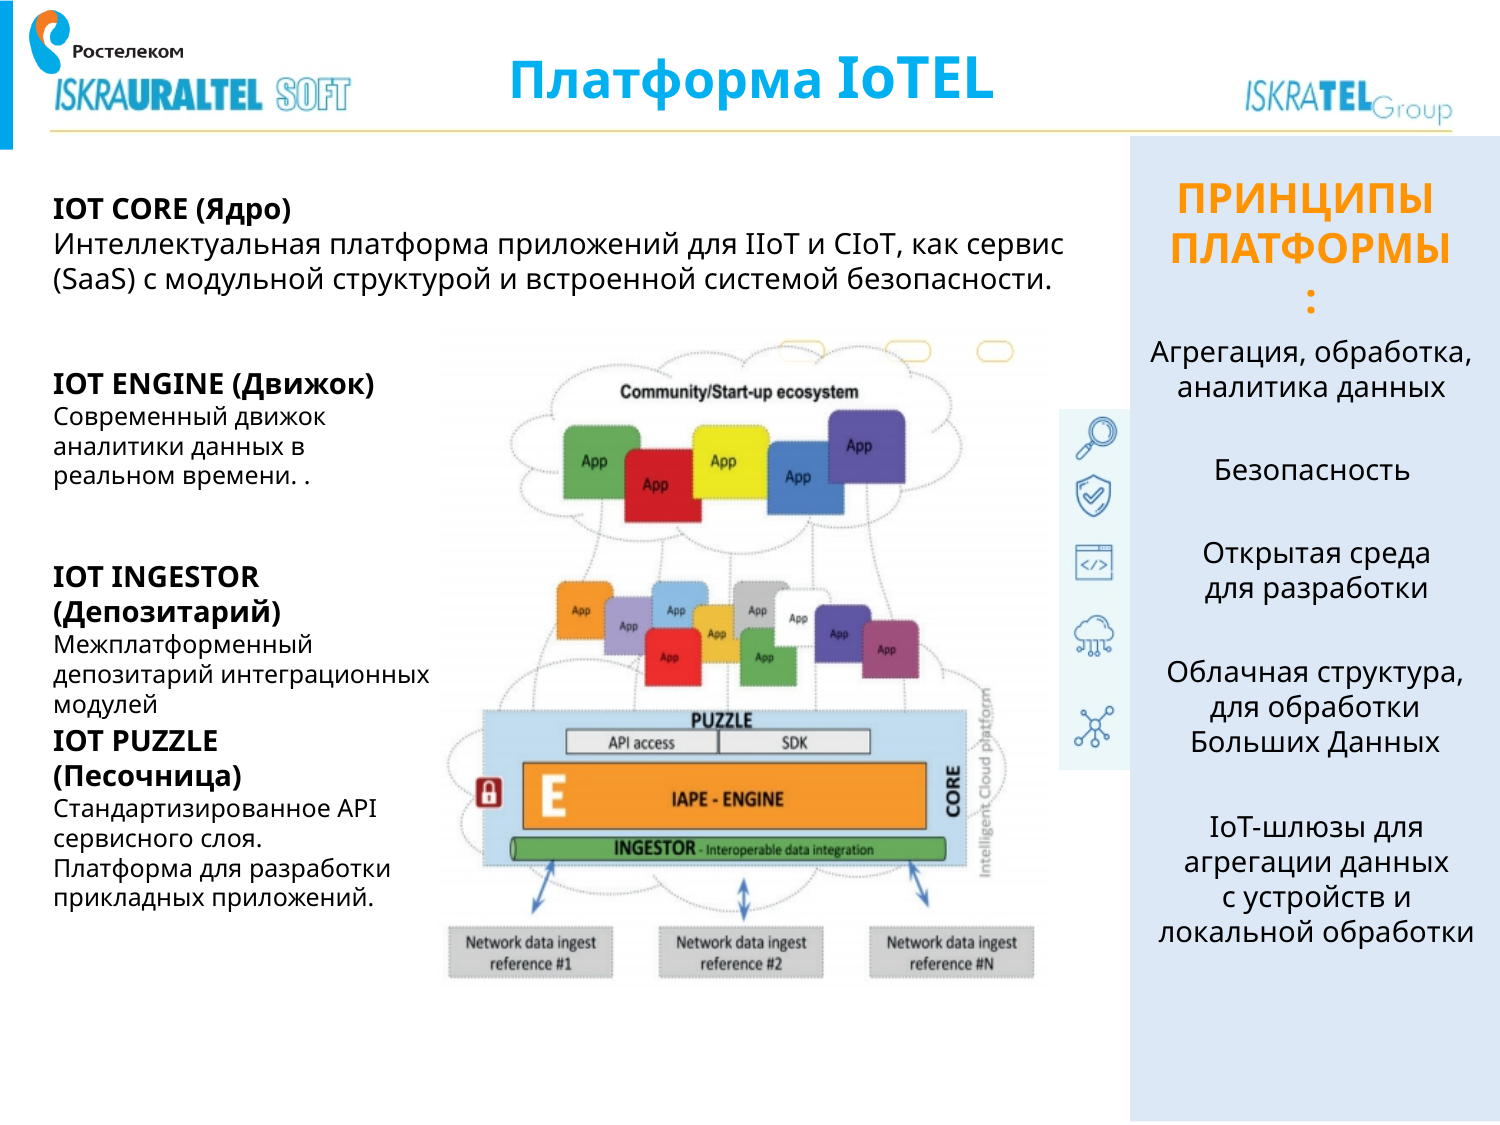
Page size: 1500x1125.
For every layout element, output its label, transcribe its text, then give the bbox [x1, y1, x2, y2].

text_box [0, 0, 13, 150]
text_box IOT INGESTOR (Депозитарий) Межплатформенный депозитарий интеграционных модулей [38, 516, 429, 726]
text_box Агрегация, обработка, аналитика данных [1097, 326, 1500, 411]
text_box ПРИНЦИПЫ ПЛАТФОРМЫ: [1151, 164, 1471, 369]
picture [14, 10, 1500, 138]
text_box [1128, 145, 1500, 326]
text_box IOT PUZZLE (Песочница) Стандартизированное API сервисного слоя. Платформа для разработки прикладных приложений. [38, 726, 408, 920]
text_box IoT-шлюзы для агрегации данных с устройств и локальной обработки [1130, 800, 1500, 956]
text_box Безопасность [1135, 444, 1496, 494]
text_box IOT CORE (Ядро) Интеллектуальная платформа приложений для IIoT и CIoT, как сервис (SaaS) с модульной структурой и встроенной системой безопасности. [38, 182, 1081, 303]
picture [1059, 408, 1131, 771]
text_box Открытая среда для разработки [1135, 527, 1500, 613]
picture [434, 313, 1048, 996]
text_box Облачная структура, для обработки Больших Данных [1135, 646, 1495, 766]
text_box [1128, 613, 1500, 1123]
text_box IOT ENGINE (Движок) Современный движок аналитики данных в реальном времени. . [38, 357, 408, 498]
text_box [1134, 411, 1500, 527]
